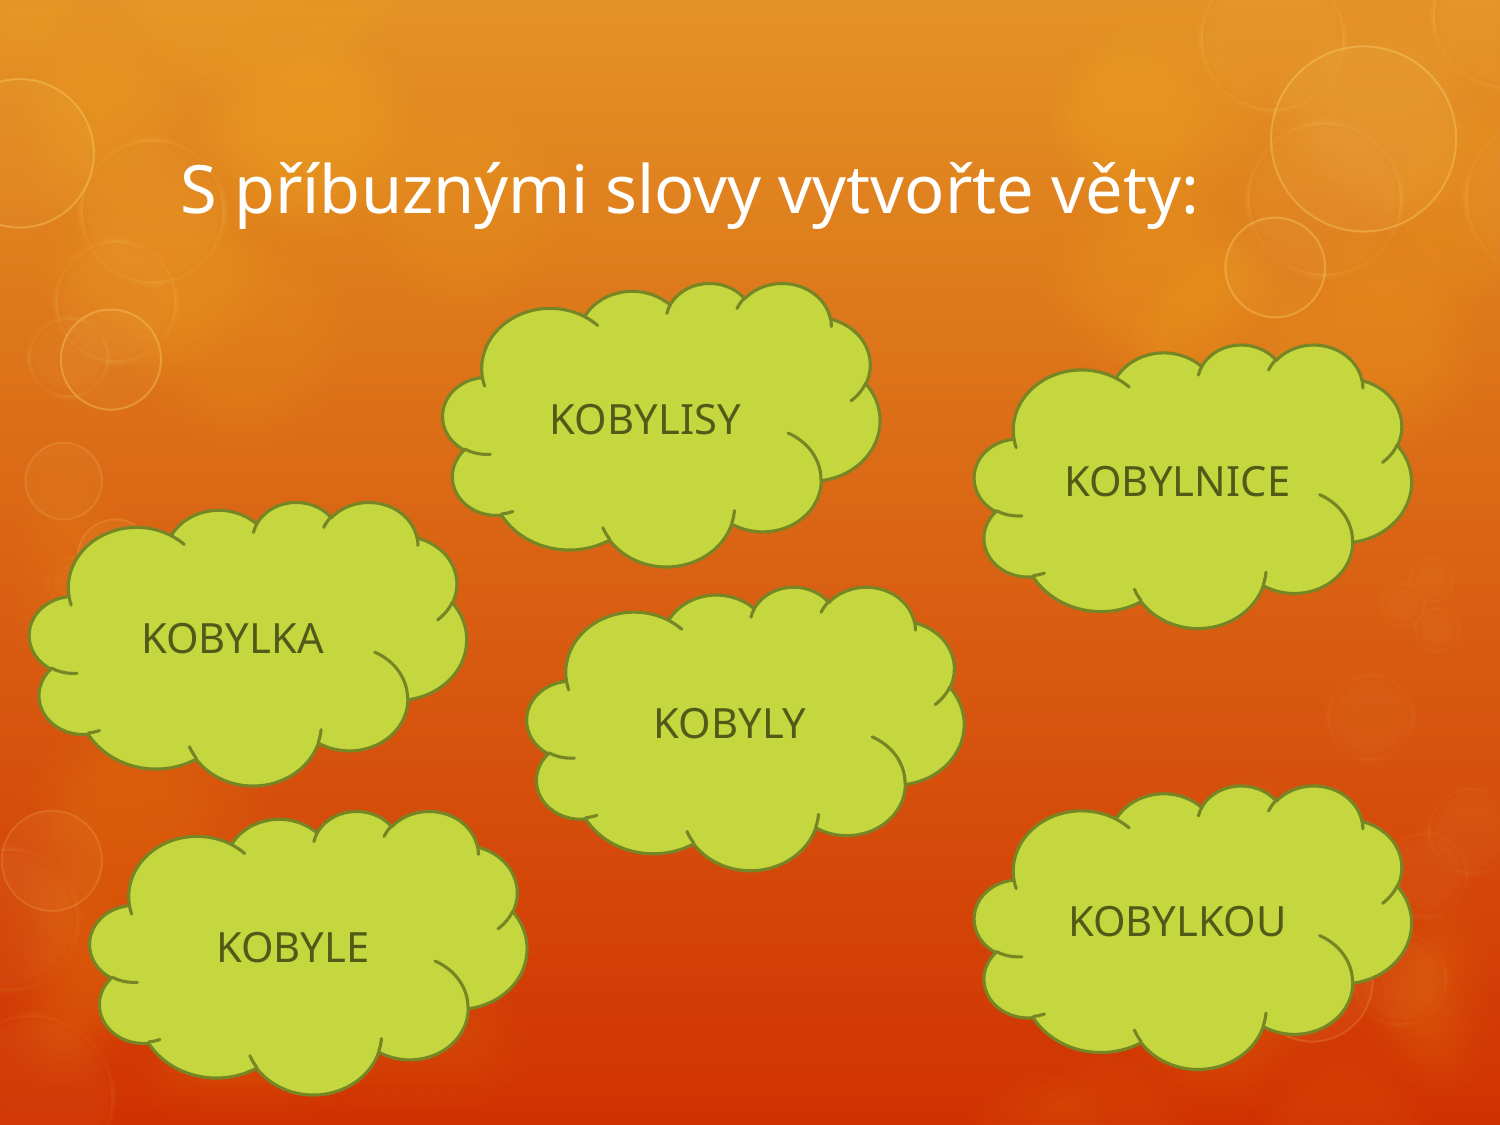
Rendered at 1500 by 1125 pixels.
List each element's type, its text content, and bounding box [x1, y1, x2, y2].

title S příbuznými slovy vytvořte věty: [165, 110, 1335, 263]
text_box KOBYLY [525, 585, 966, 873]
text_box KOBYLNICE [972, 343, 1414, 631]
text_box KOBYLISY [440, 281, 882, 569]
text_box KOBYLKOU [972, 784, 1414, 1072]
text_box KOBYLE [87, 809, 529, 1097]
text_box KOBYLKA [27, 500, 469, 788]
